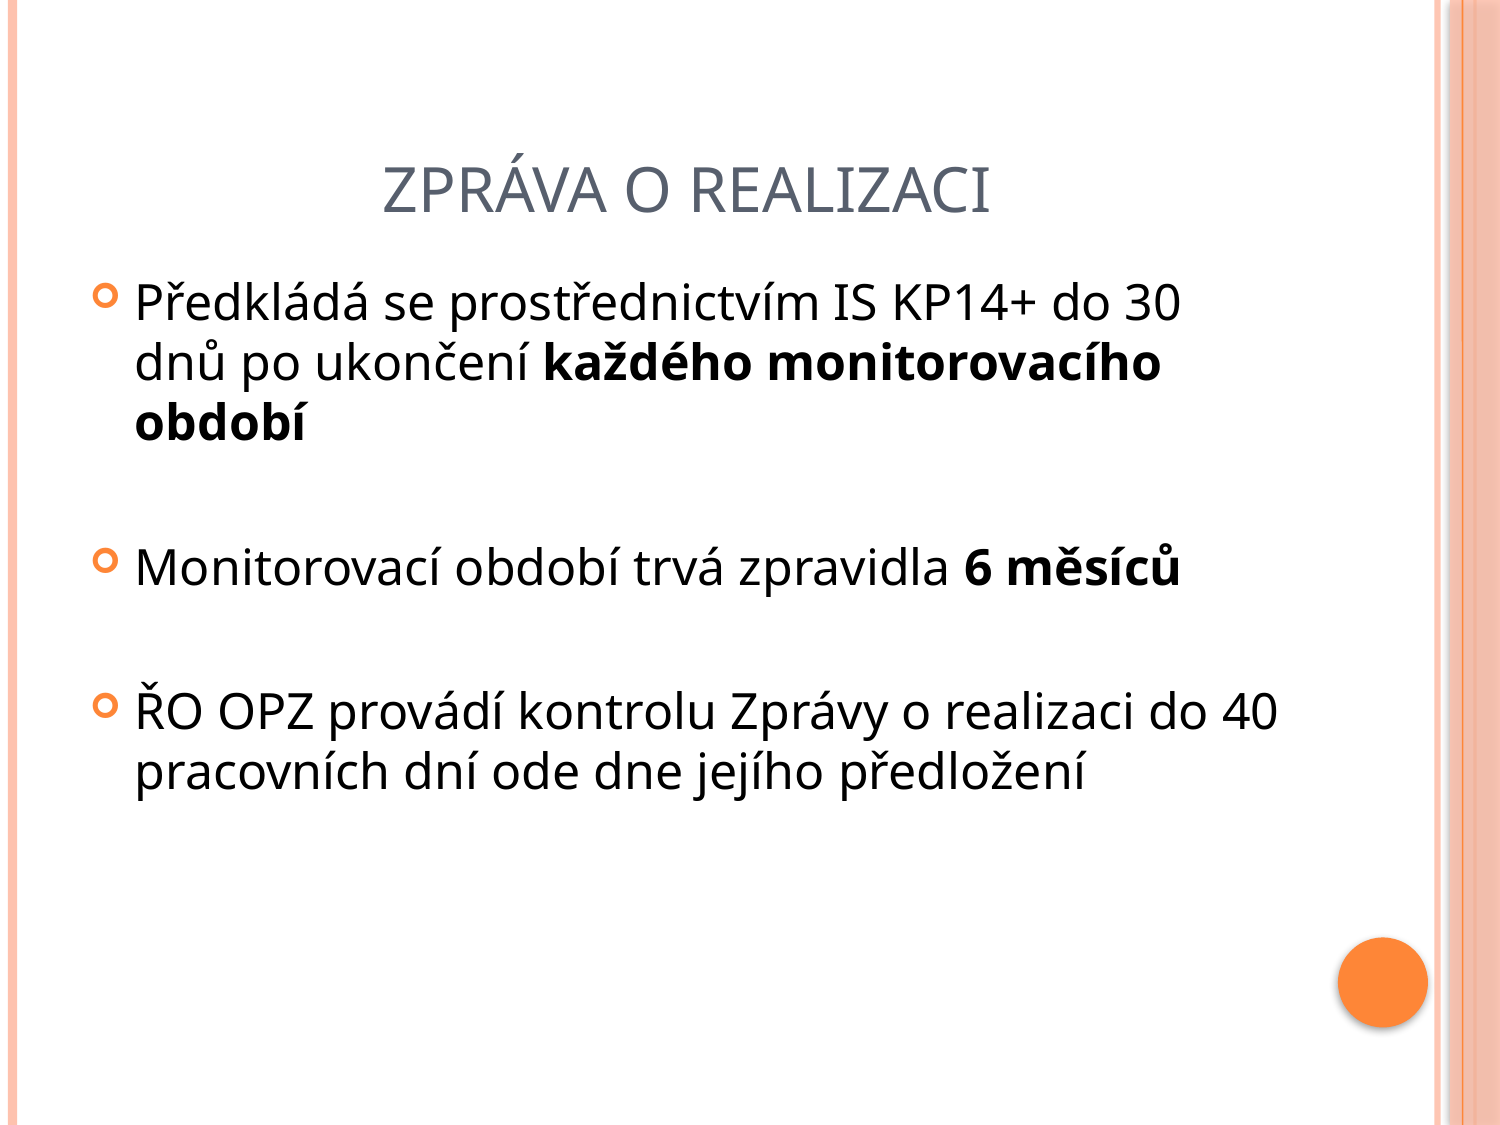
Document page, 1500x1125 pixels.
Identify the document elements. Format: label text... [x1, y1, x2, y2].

list Předkládá se prostřednictvím IS KP14+ do 30 dnů po ukončení každého monitorovacího období Monitorovací období trvá zpravidla 6 měsíců ŘO OPZ provádí kontrolu Zprávy o realizaci do 40 pracovních dní ode dne jejího předložení [75, 262, 1300, 1062]
title Zpráva o realizaci [75, 45, 1300, 233]
